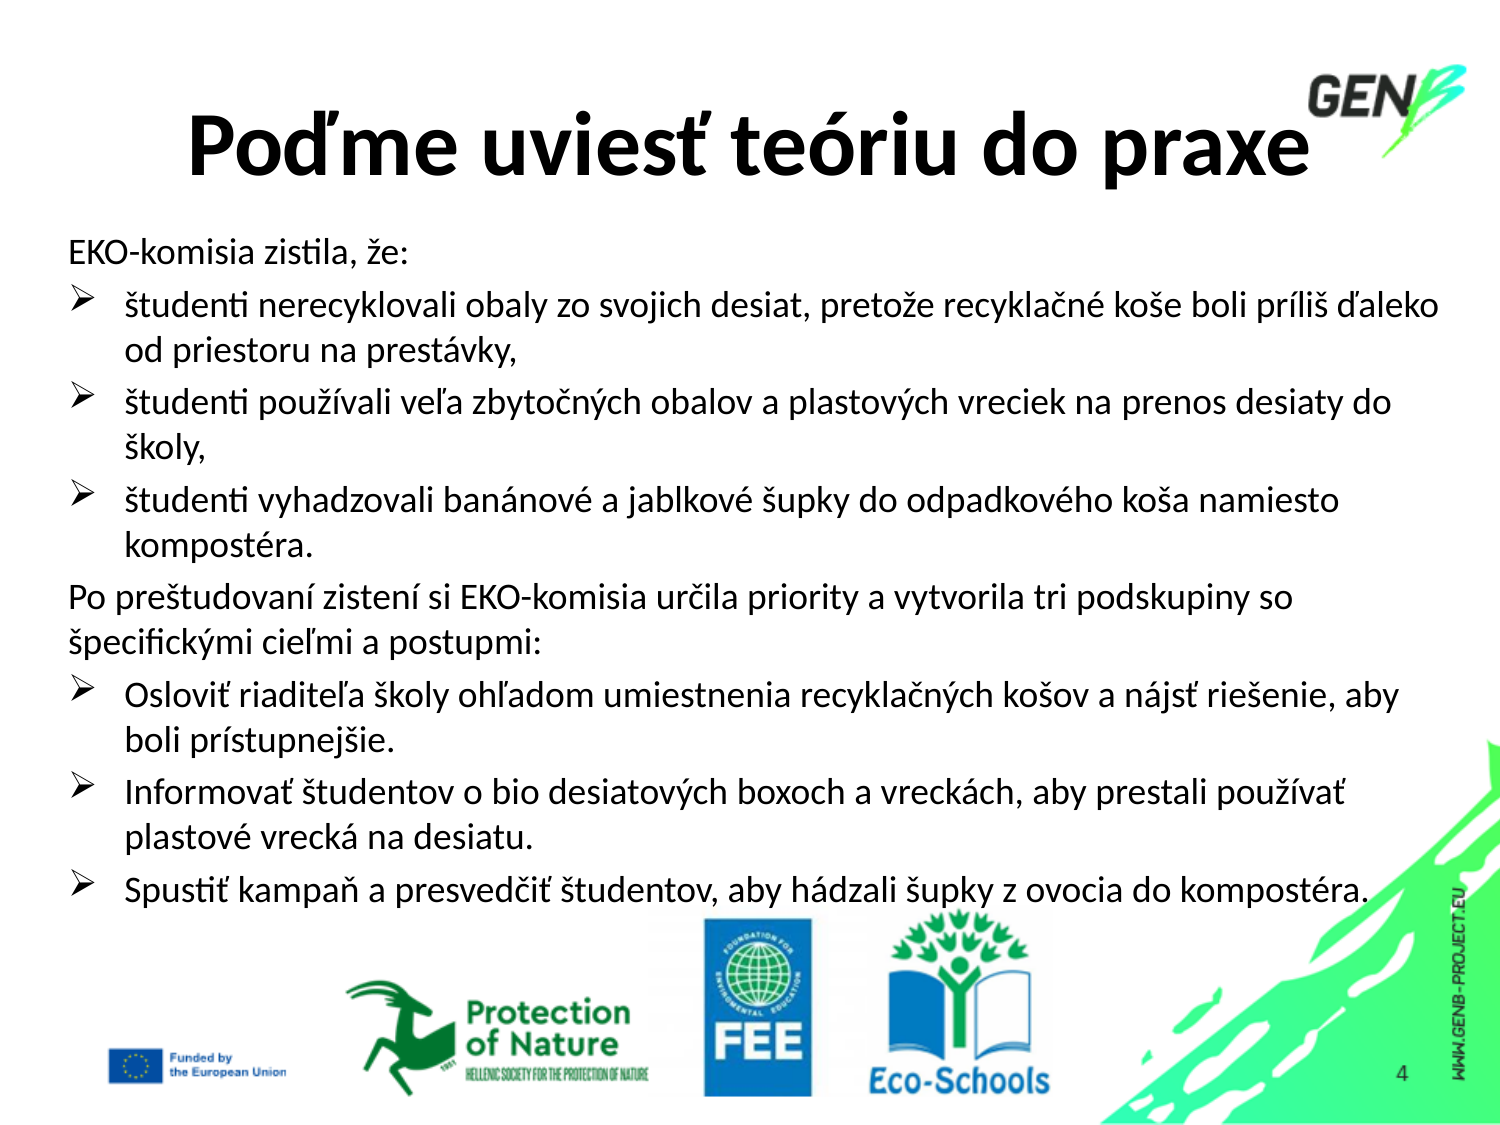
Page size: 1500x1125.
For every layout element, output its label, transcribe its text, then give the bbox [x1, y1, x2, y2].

title Poďme uviesť teóriu do praxe [75, 45, 1425, 219]
list EKO-komisia zistila, že: študenti nerecyklovali obaly zo svojich desiat, pretože recyklačné koše boli príliš ďaleko od priestoru na prestávky, študenti používali veľa zbytočných obalov a plastových vreciek na prenos desiaty do školy, študenti vyhadzovali banánové a jablkové šupky do odpadkového koša namiesto kompostéra. Po preštudovaní zistení si EKO-komisia určila priority a vytvorila tri podskupiny so špecifickými cieľmi a postupmi: Osloviť riaditeľa školy ohľadom umiestnenia recyklačných košov a nájsť riešenie, aby boli prístupnejšie. Informovať študentov o bio desiatových boxoch a vreckách, aby prestali používať plastové vrecká na desiatu. Spustiť kampaň a presvedčiť študentov, aby hádzali šupky z ovocia do kompostéra. [53, 219, 1471, 1047]
picture [0, 0, 1500, 1125]
